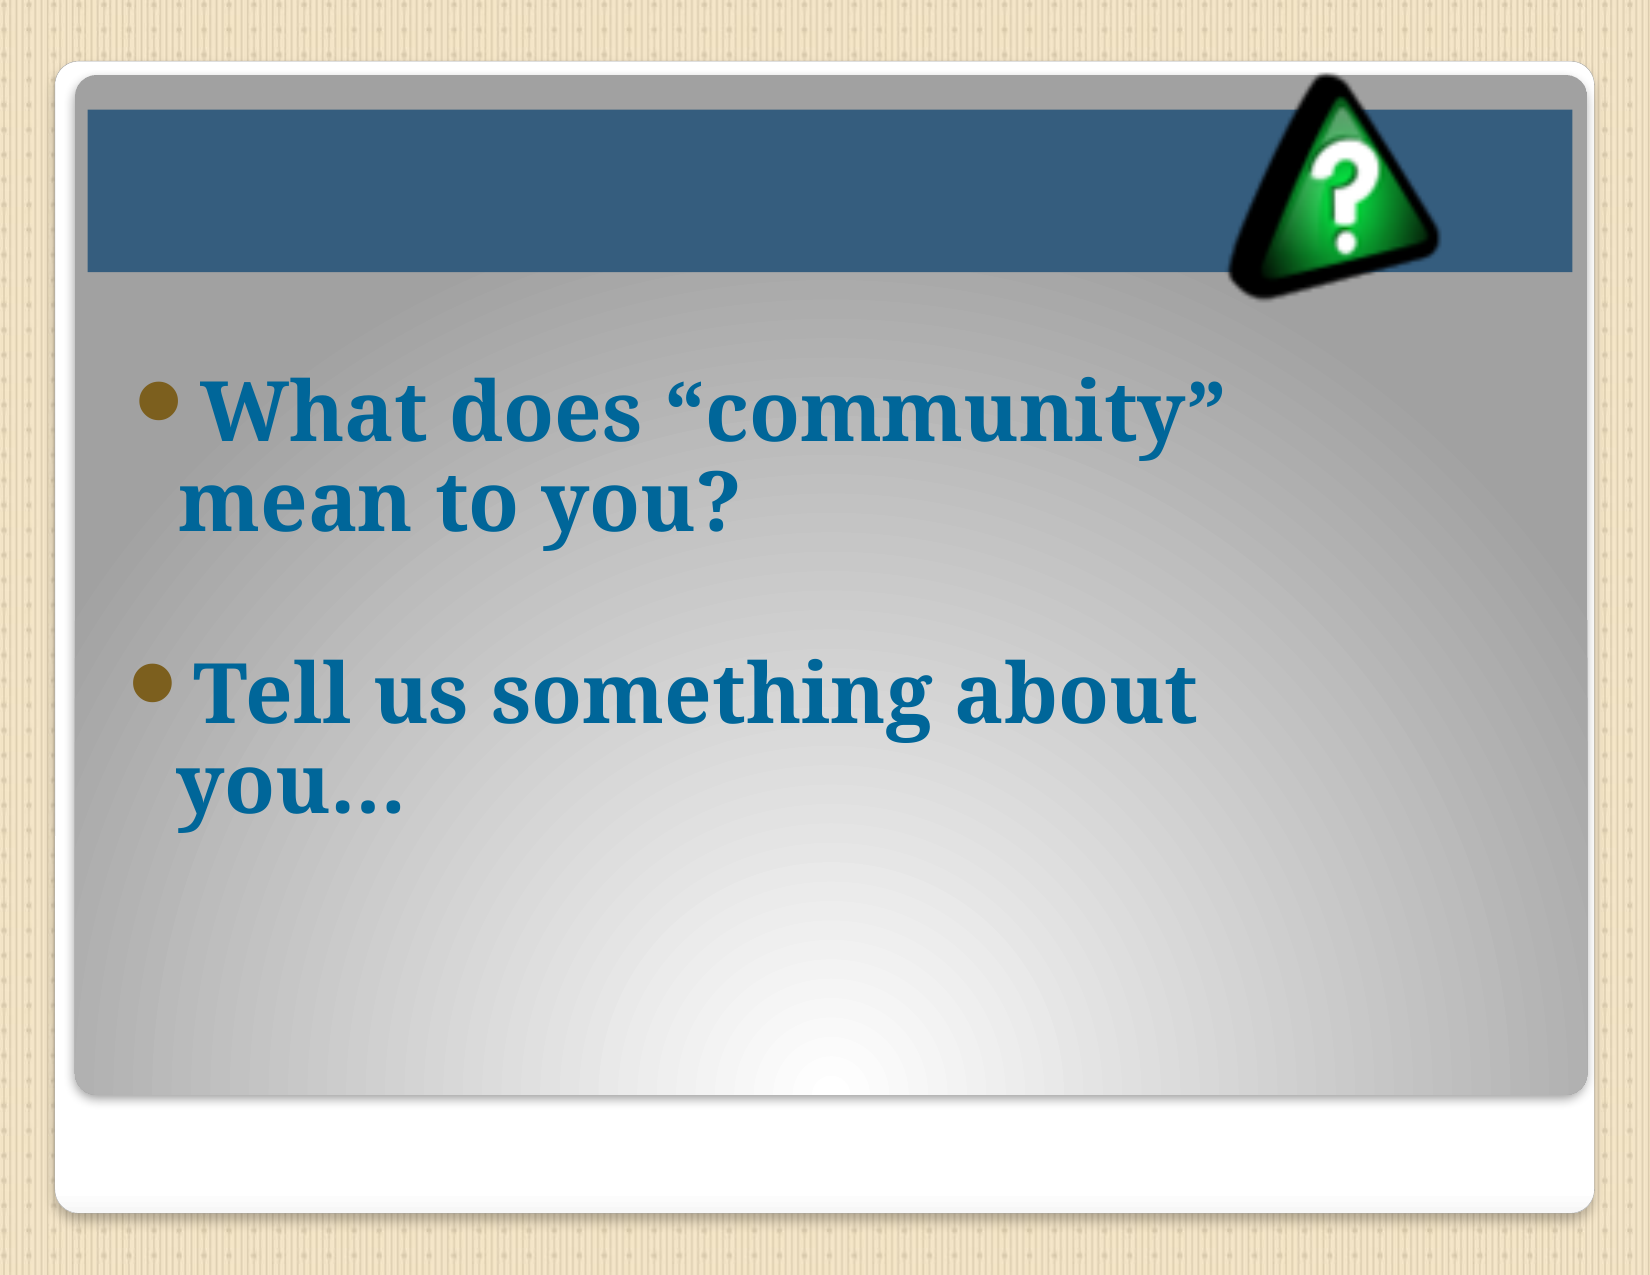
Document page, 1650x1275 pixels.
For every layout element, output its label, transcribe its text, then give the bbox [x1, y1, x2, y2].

title [1483, 109, 1573, 273]
list What does “community” mean to you? Tell us something about you… [112, 362, 1413, 1038]
title [87, 109, 1179, 273]
picture [0, 0, 1650, 1275]
